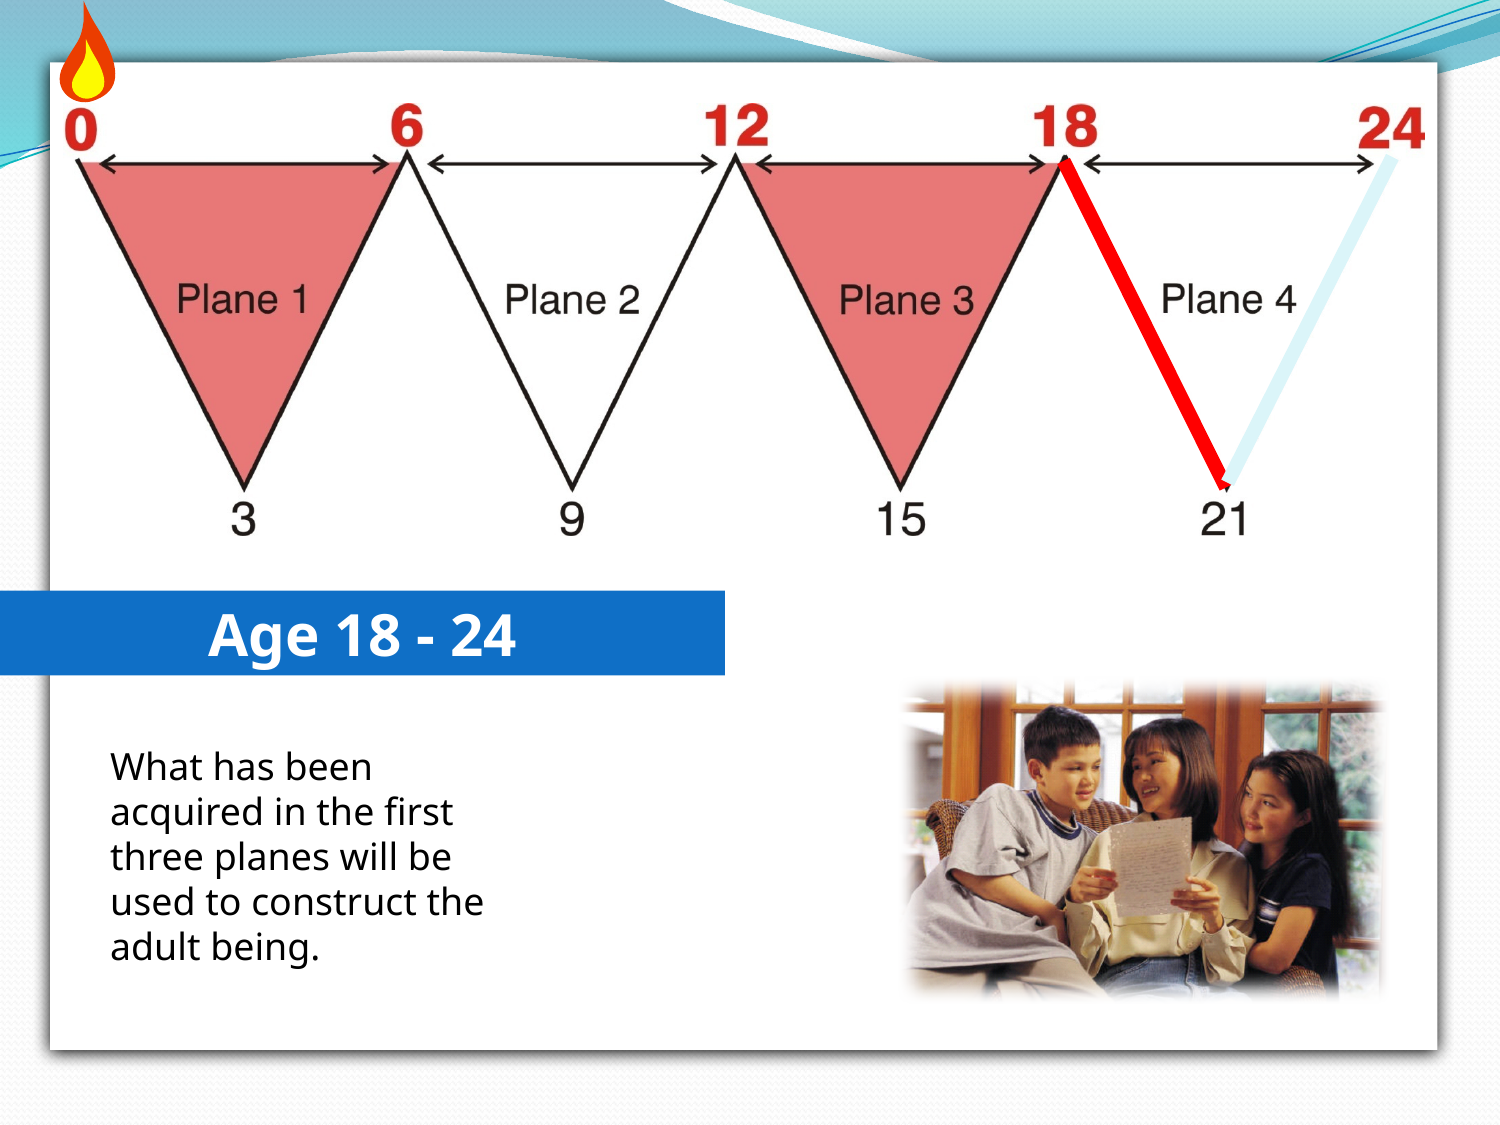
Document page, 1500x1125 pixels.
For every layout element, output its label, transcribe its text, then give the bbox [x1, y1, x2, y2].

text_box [58, 0, 117, 104]
text_box [50, 62, 1438, 1050]
text_box Age 18 - 24 [0, 590, 725, 676]
text_box What has been acquired in the first three planes will be used to construct the adult being. [95, 735, 546, 976]
picture [63, 103, 1425, 536]
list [897, 675, 1392, 1007]
